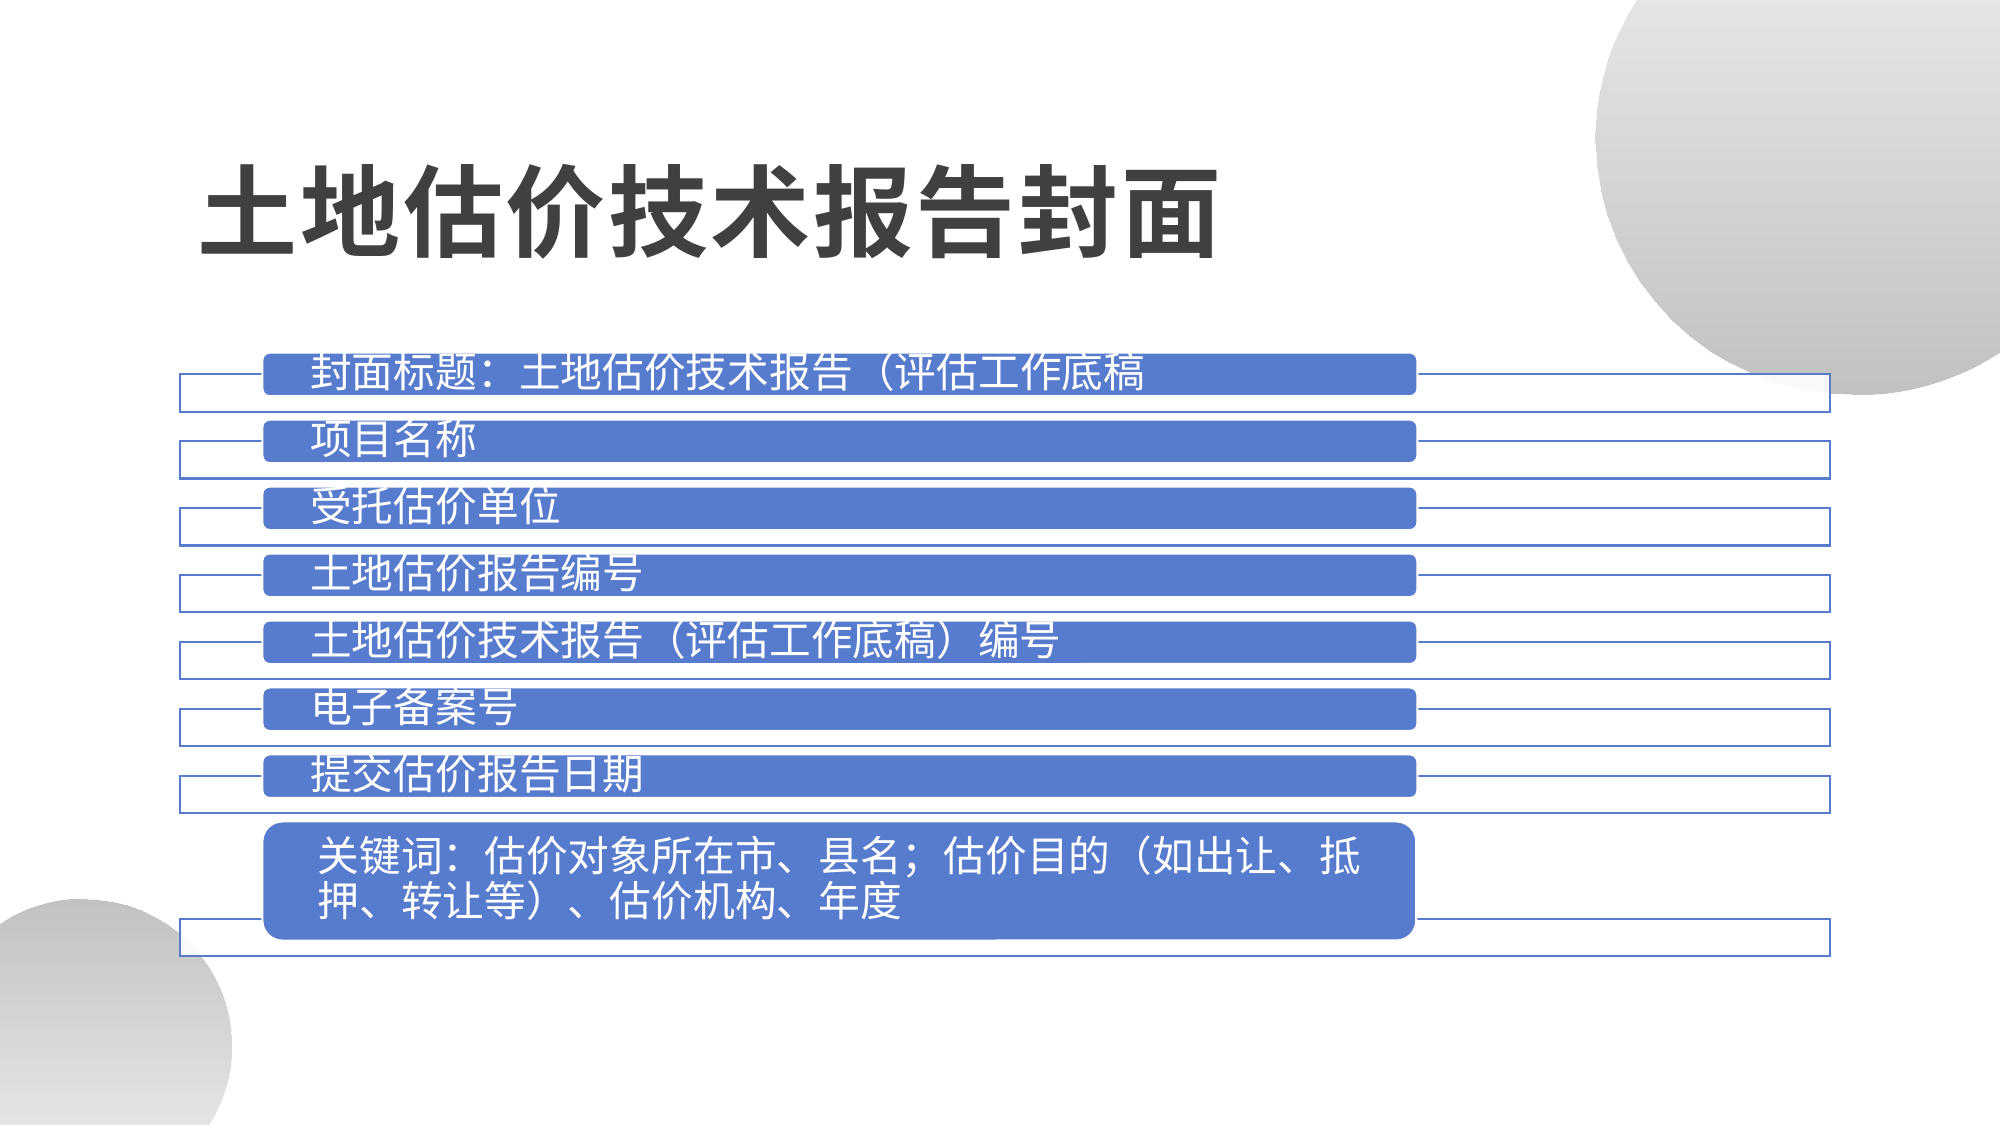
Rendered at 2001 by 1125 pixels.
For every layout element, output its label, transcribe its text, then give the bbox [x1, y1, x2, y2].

text_box [1612, 0, 2000, 396]
text_box [0, 897, 233, 1125]
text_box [179, 345, 1830, 963]
text_box 土地估价技术报告封面 [179, 46, 1830, 285]
